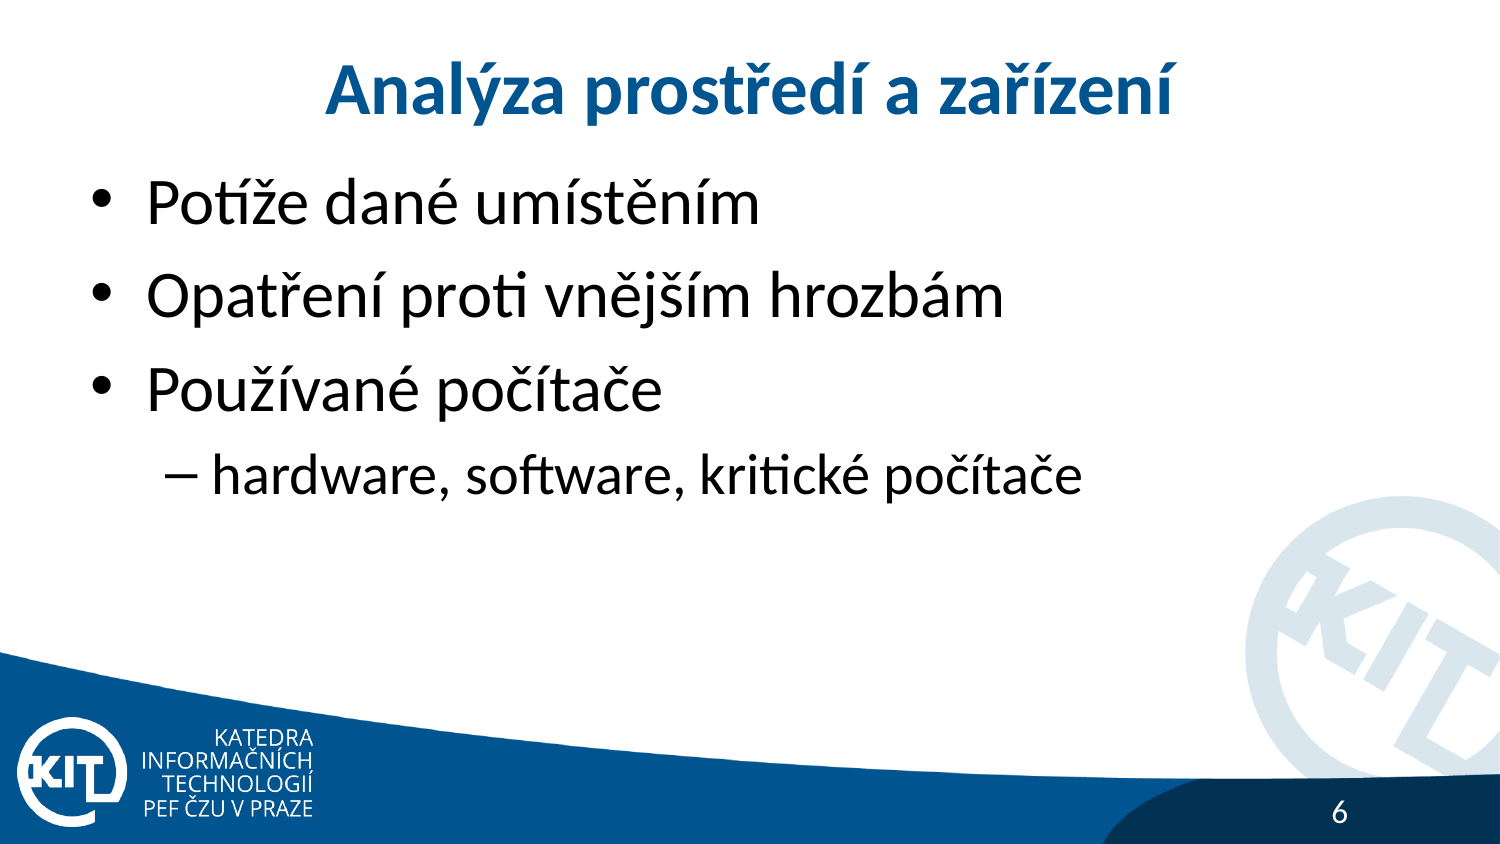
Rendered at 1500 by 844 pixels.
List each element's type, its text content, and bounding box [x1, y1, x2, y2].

list Potíže dané umístěním Opatření proti vnějším hrozbám Používané počítače hardware, software, kritické počítače [75, 150, 1425, 706]
title Analýza prostředí a zařízení [75, 32, 1425, 139]
picture [0, 1, 1500, 844]
slide_number 6 [1256, 788, 1424, 834]
